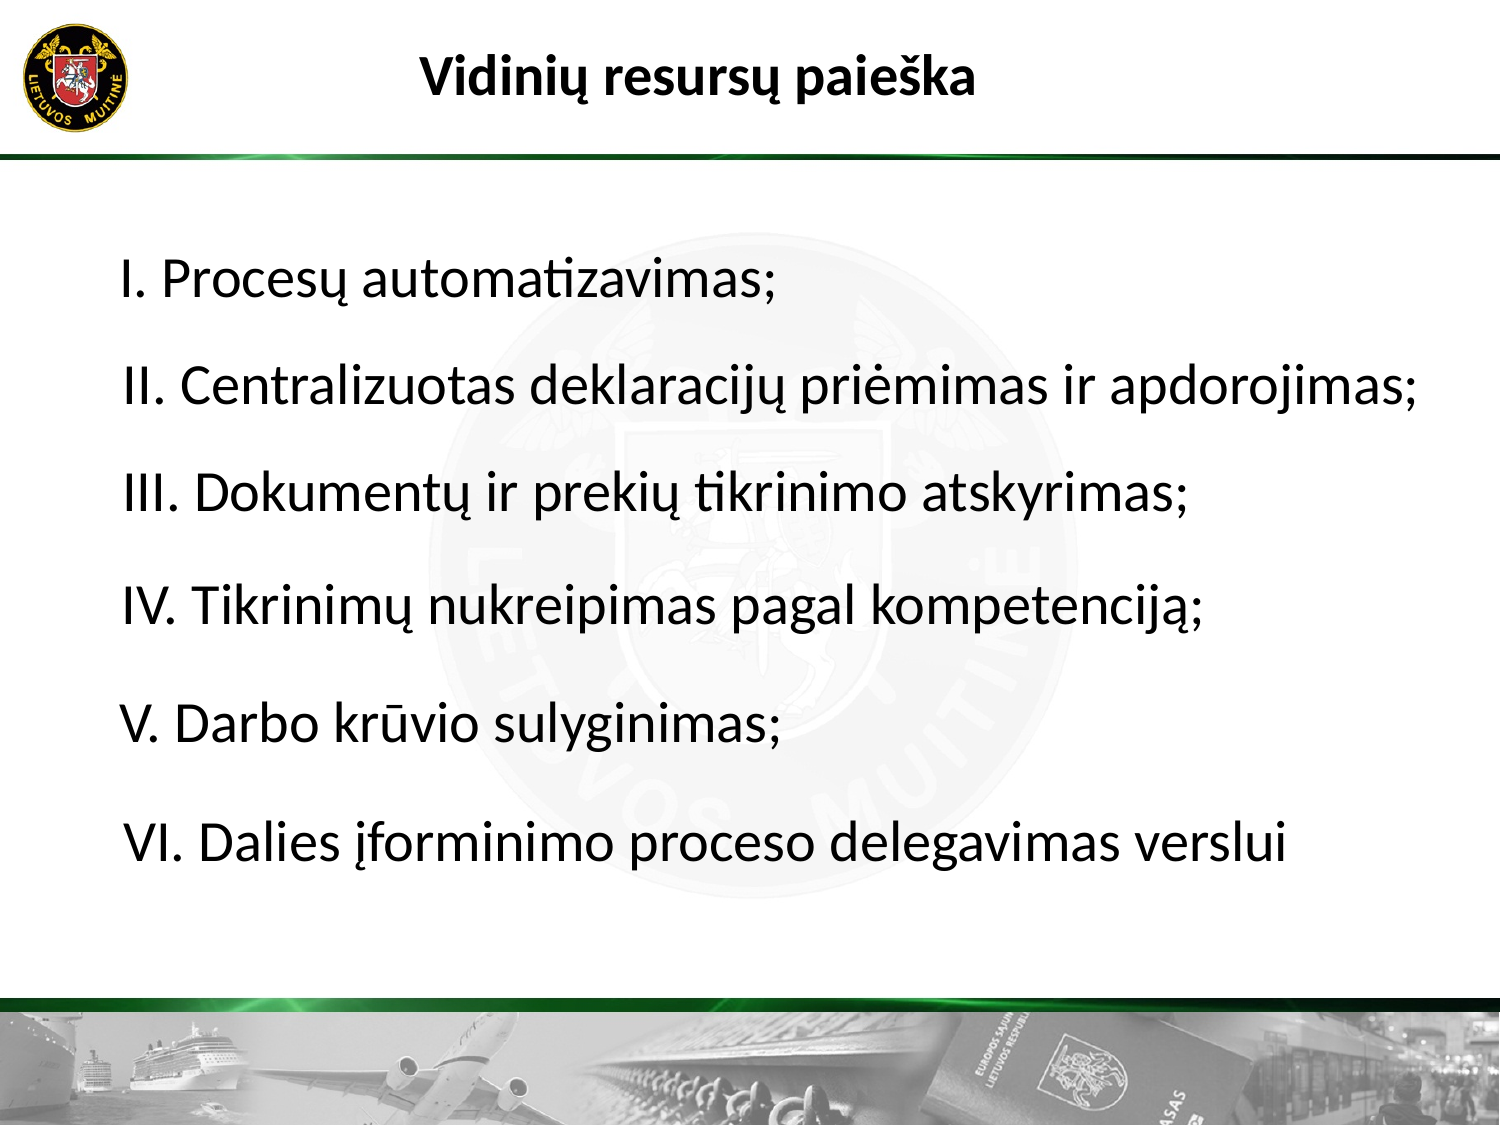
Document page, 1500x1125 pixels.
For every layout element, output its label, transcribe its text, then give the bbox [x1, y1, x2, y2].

text_box VI. Dalies įforminimo proceso delegavimas verslui [108, 795, 1317, 880]
text_box IV. Tikrinimų nukreipimas pagal kompetenciją; [107, 559, 1221, 644]
text_box III. Dokumentų ir prekių tikrinimo atskyrimas; [107, 445, 1206, 531]
text_box Vidinių resursų paieška [404, 29, 1019, 115]
text_box I. Procesų automatizavimas; [104, 231, 793, 317]
picture [0, 0, 1500, 1125]
text_box II. Centralizuotas deklaracijų priėmimas ir apdorojimas; [108, 338, 1435, 424]
text_box V. Darbo krūvio sulyginimas; [104, 677, 799, 762]
